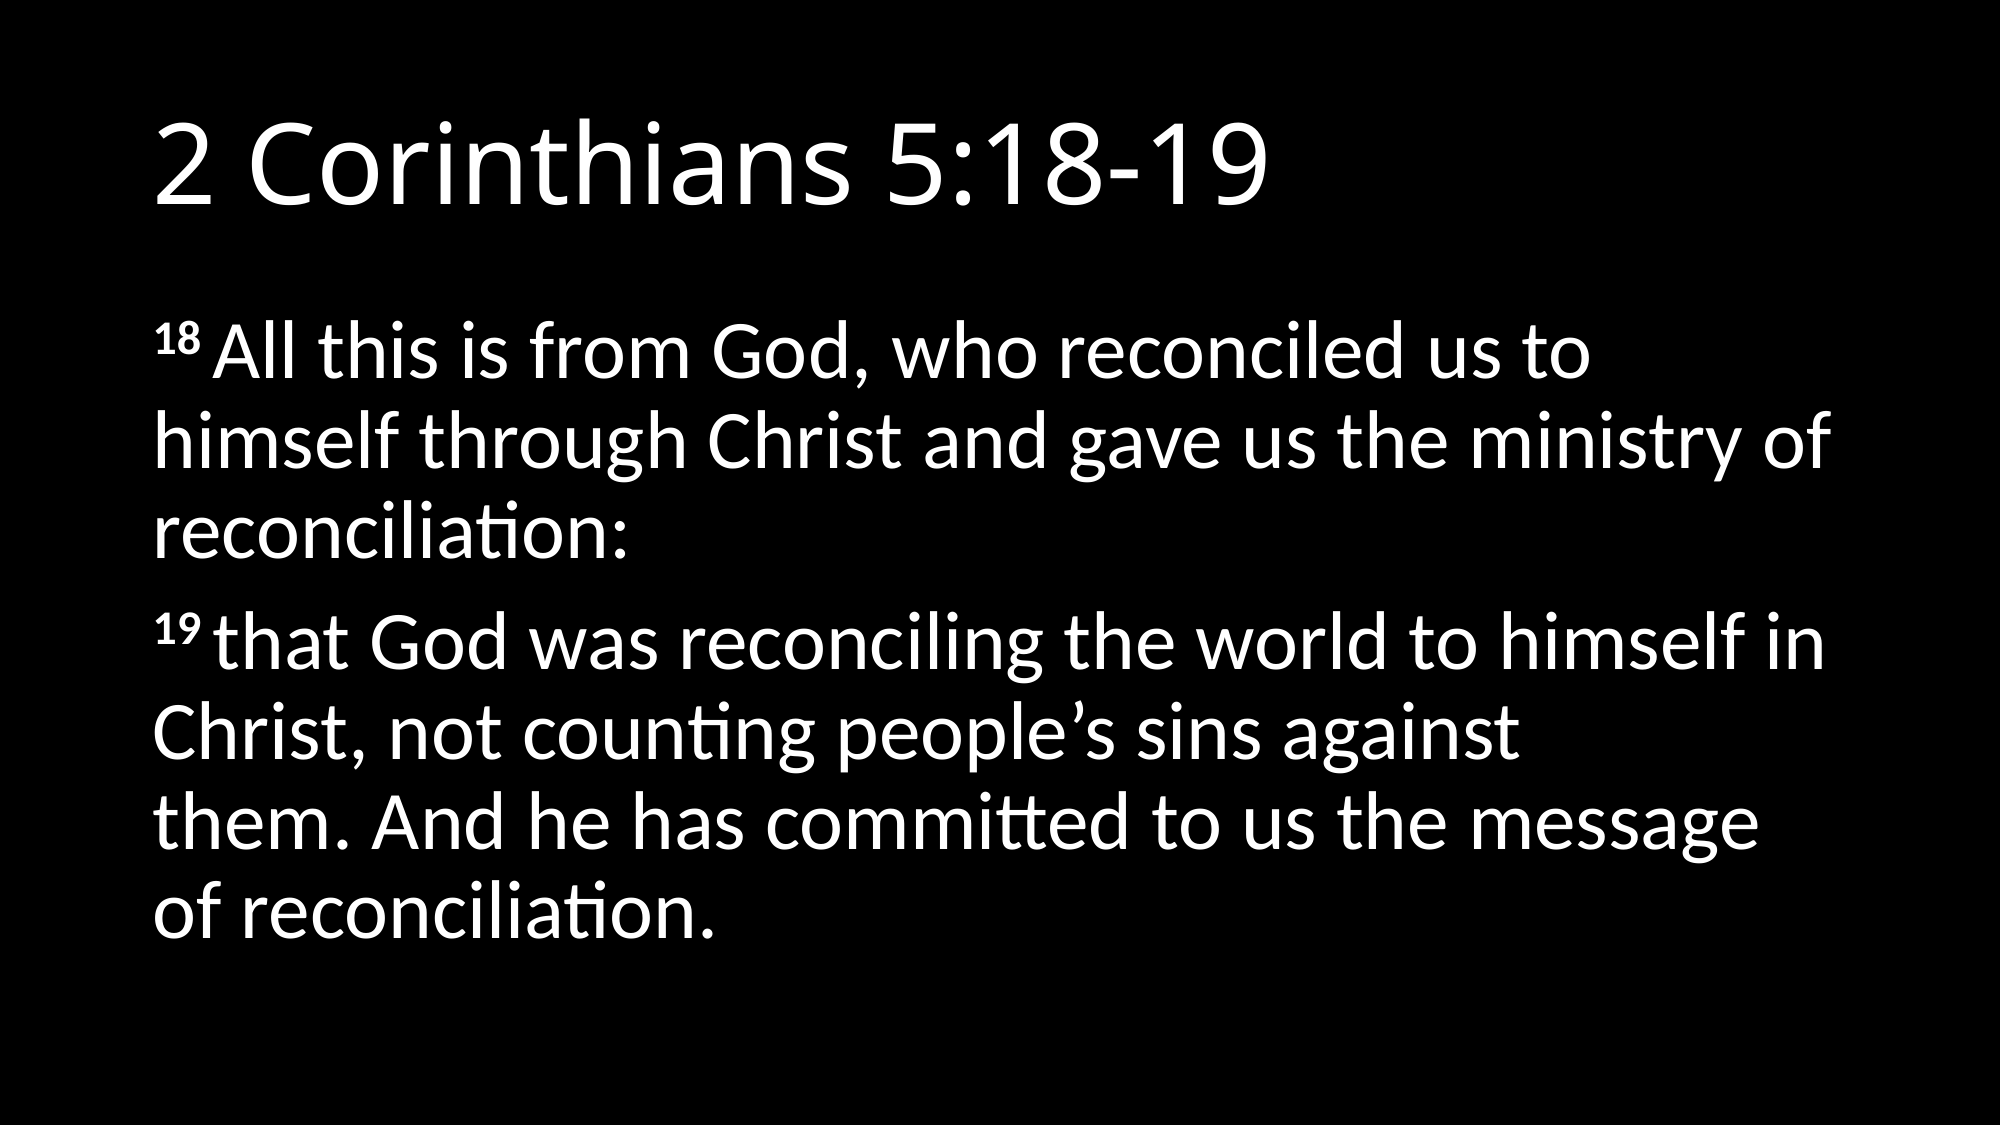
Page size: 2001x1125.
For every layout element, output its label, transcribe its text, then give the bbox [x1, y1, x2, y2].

title 2 Corinthians 5:18-19 [137, 59, 1863, 278]
list 18 All this is from God, who reconciled us to himself through Christ and gave us the ministry of reconciliation: 19 that God was reconciling the world to himself in Christ, not counting people’s sins against them. And he has committed to us the message of reconciliation. [137, 299, 1863, 1014]
